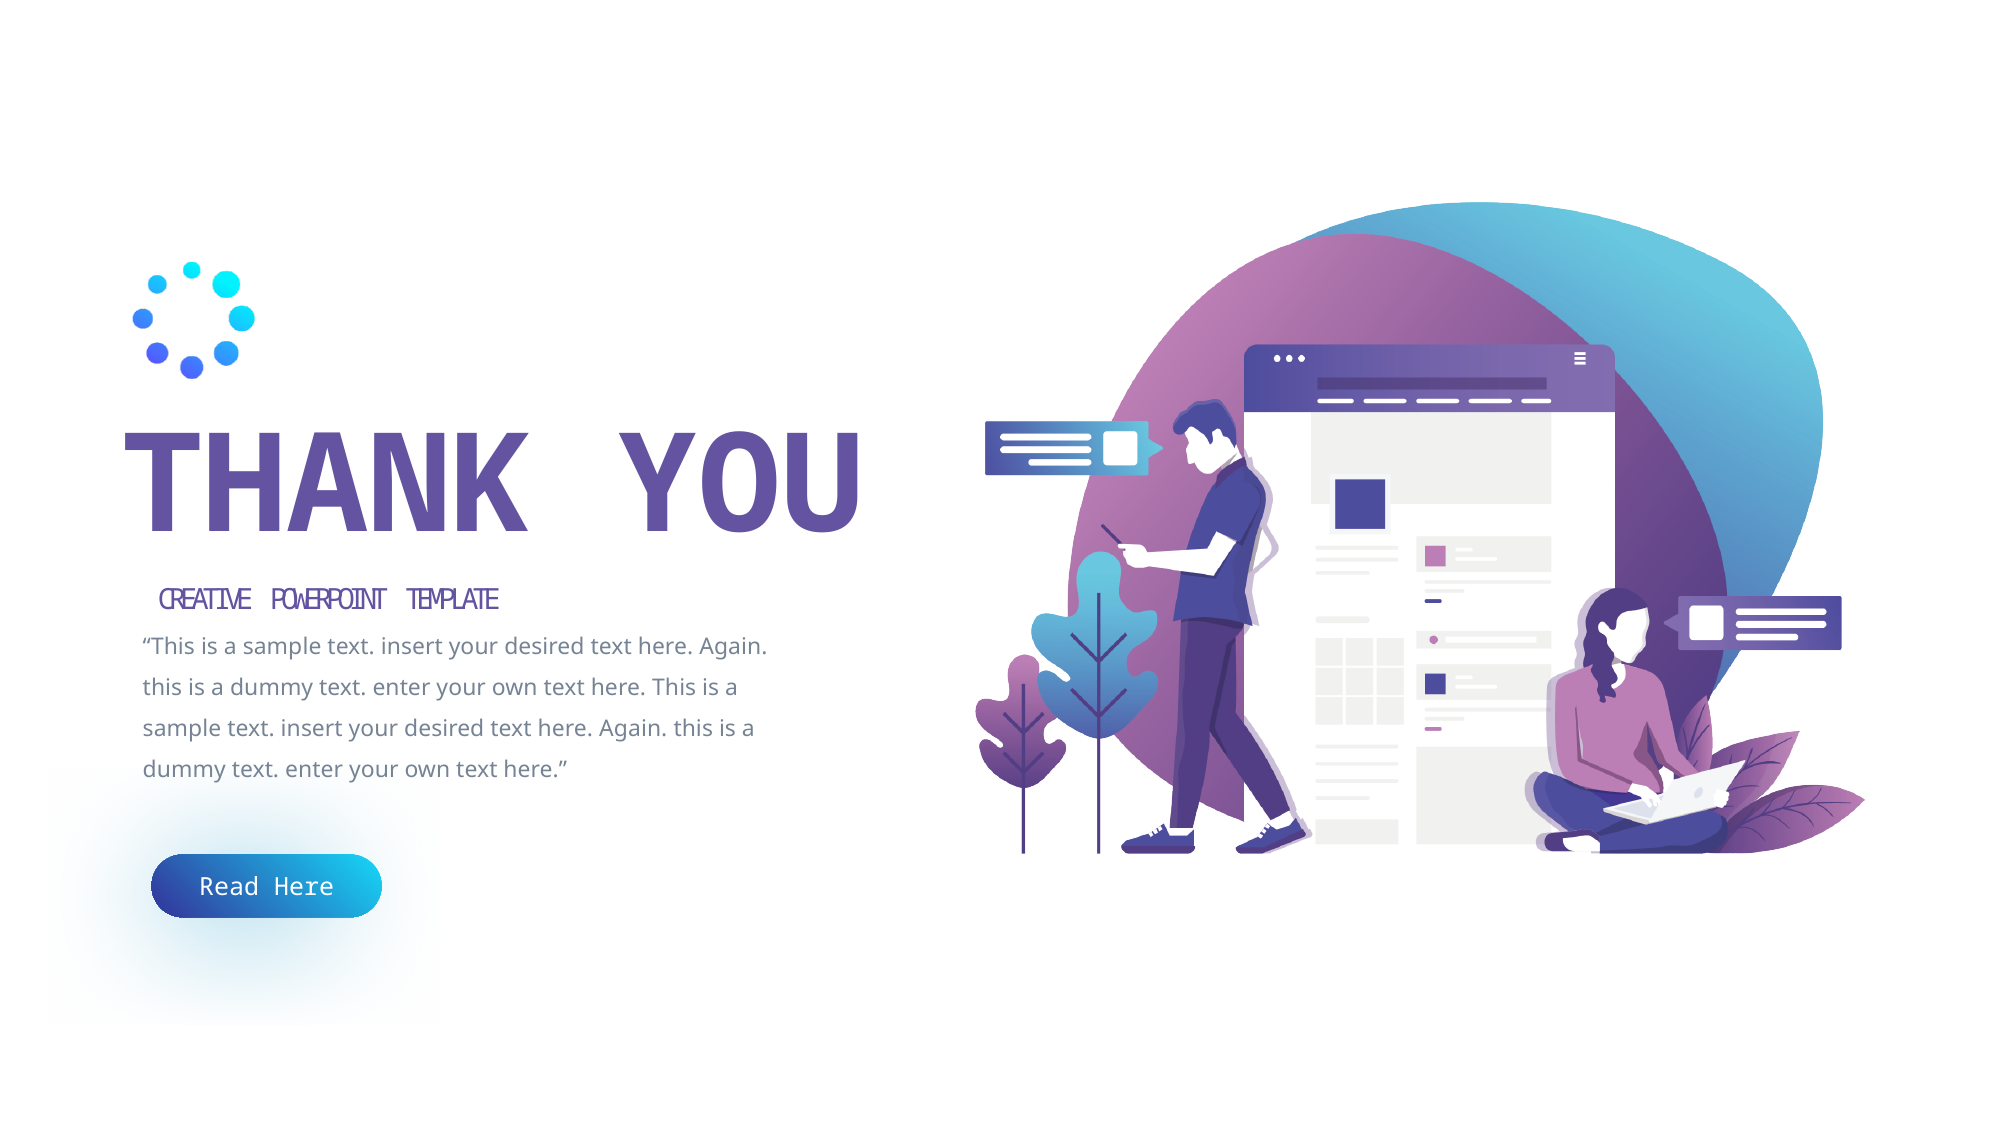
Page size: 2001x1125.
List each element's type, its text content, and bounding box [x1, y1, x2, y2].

text_box “This is a sample text. insert your desired text here. Again. this is a dummy text. enter your own text here. This is a sample text. insert your desired text here. Again. this is a dummy text. enter your own text here.” [142, 617, 766, 783]
text_box CREATIVE POWERPOINT TEMPLATE [142, 567, 766, 617]
picture [766, 0, 2000, 1125]
picture [115, 234, 262, 400]
text_box THANK YOU [106, 386, 766, 567]
text_box Read Here [150, 853, 383, 919]
